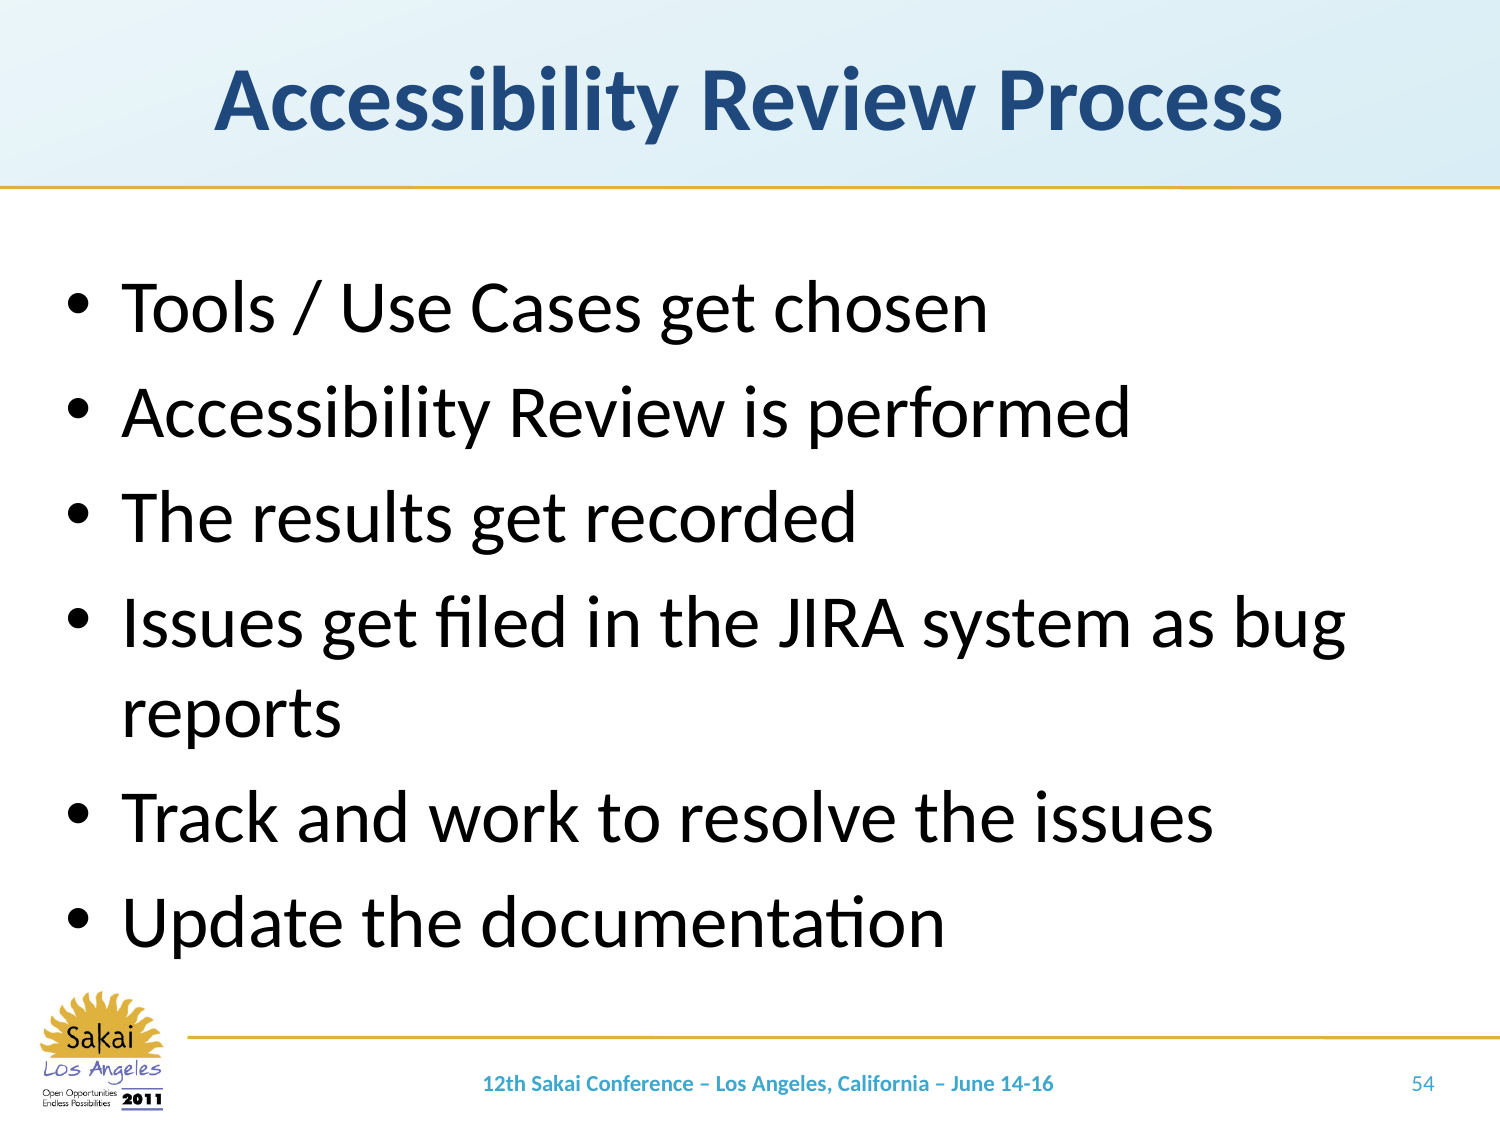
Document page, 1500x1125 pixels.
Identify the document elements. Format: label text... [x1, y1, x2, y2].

slide_number 54 [1362, 1052, 1450, 1113]
list Tools / Use Cases get chosen Accessibility Review is performed The results get recorded Issues get filed in the JIRA system as bug reports Track and work to resolve the issues Update the documentation [50, 249, 1450, 1013]
picture [37, 987, 166, 1113]
title Accessibility Review Process [50, 24, 1450, 163]
footer 12th Sakai Conference – Los Angeles, California – June 14-16 [187, 1052, 1350, 1113]
